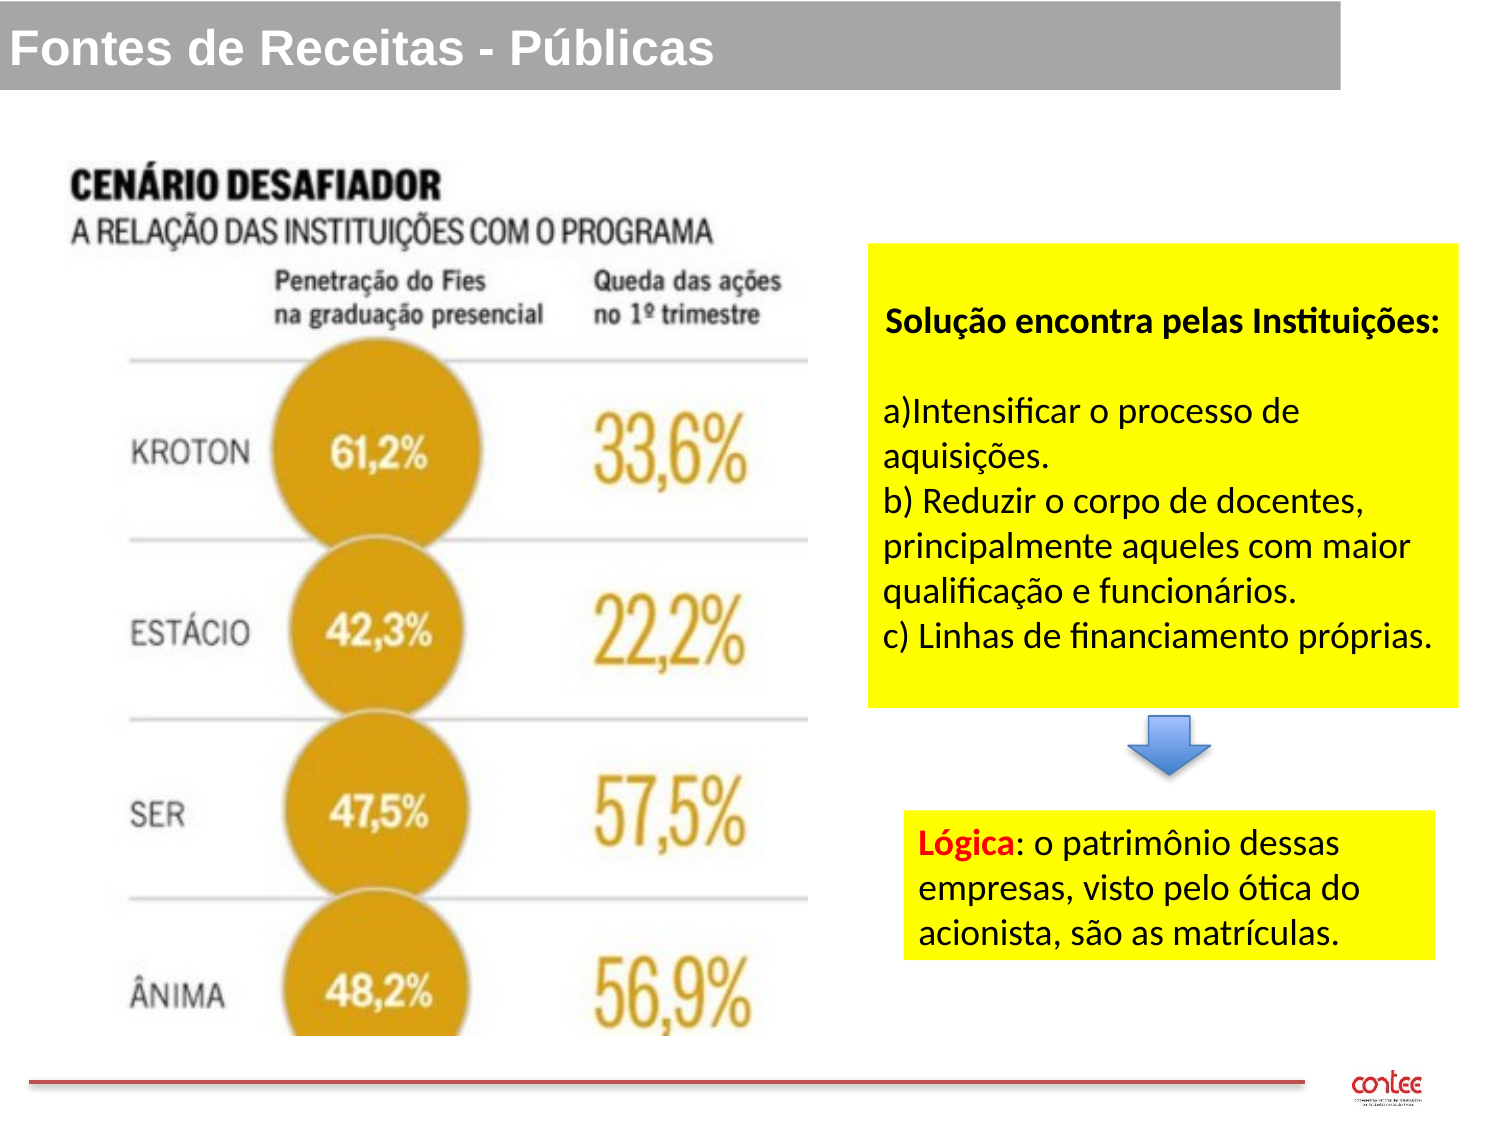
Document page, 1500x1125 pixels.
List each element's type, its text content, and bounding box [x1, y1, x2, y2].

title Fontes de Receitas - Públicas [0, 1, 1341, 90]
picture [64, 160, 809, 1037]
text_box Solução encontra pelas Instituições: a)Intensificar o processo de aquisições. b) Reduzir o corpo de docentes, principalmente aqueles com maior qualificação e funcionários. c) Linhas de financiamento próprias. [868, 243, 1459, 709]
text_box [1127, 715, 1212, 776]
text_box Lógica: o patrimônio dessas empresas, visto pelo ótica do acionista, são as matrículas. [903, 810, 1436, 961]
picture [1352, 1070, 1424, 1107]
